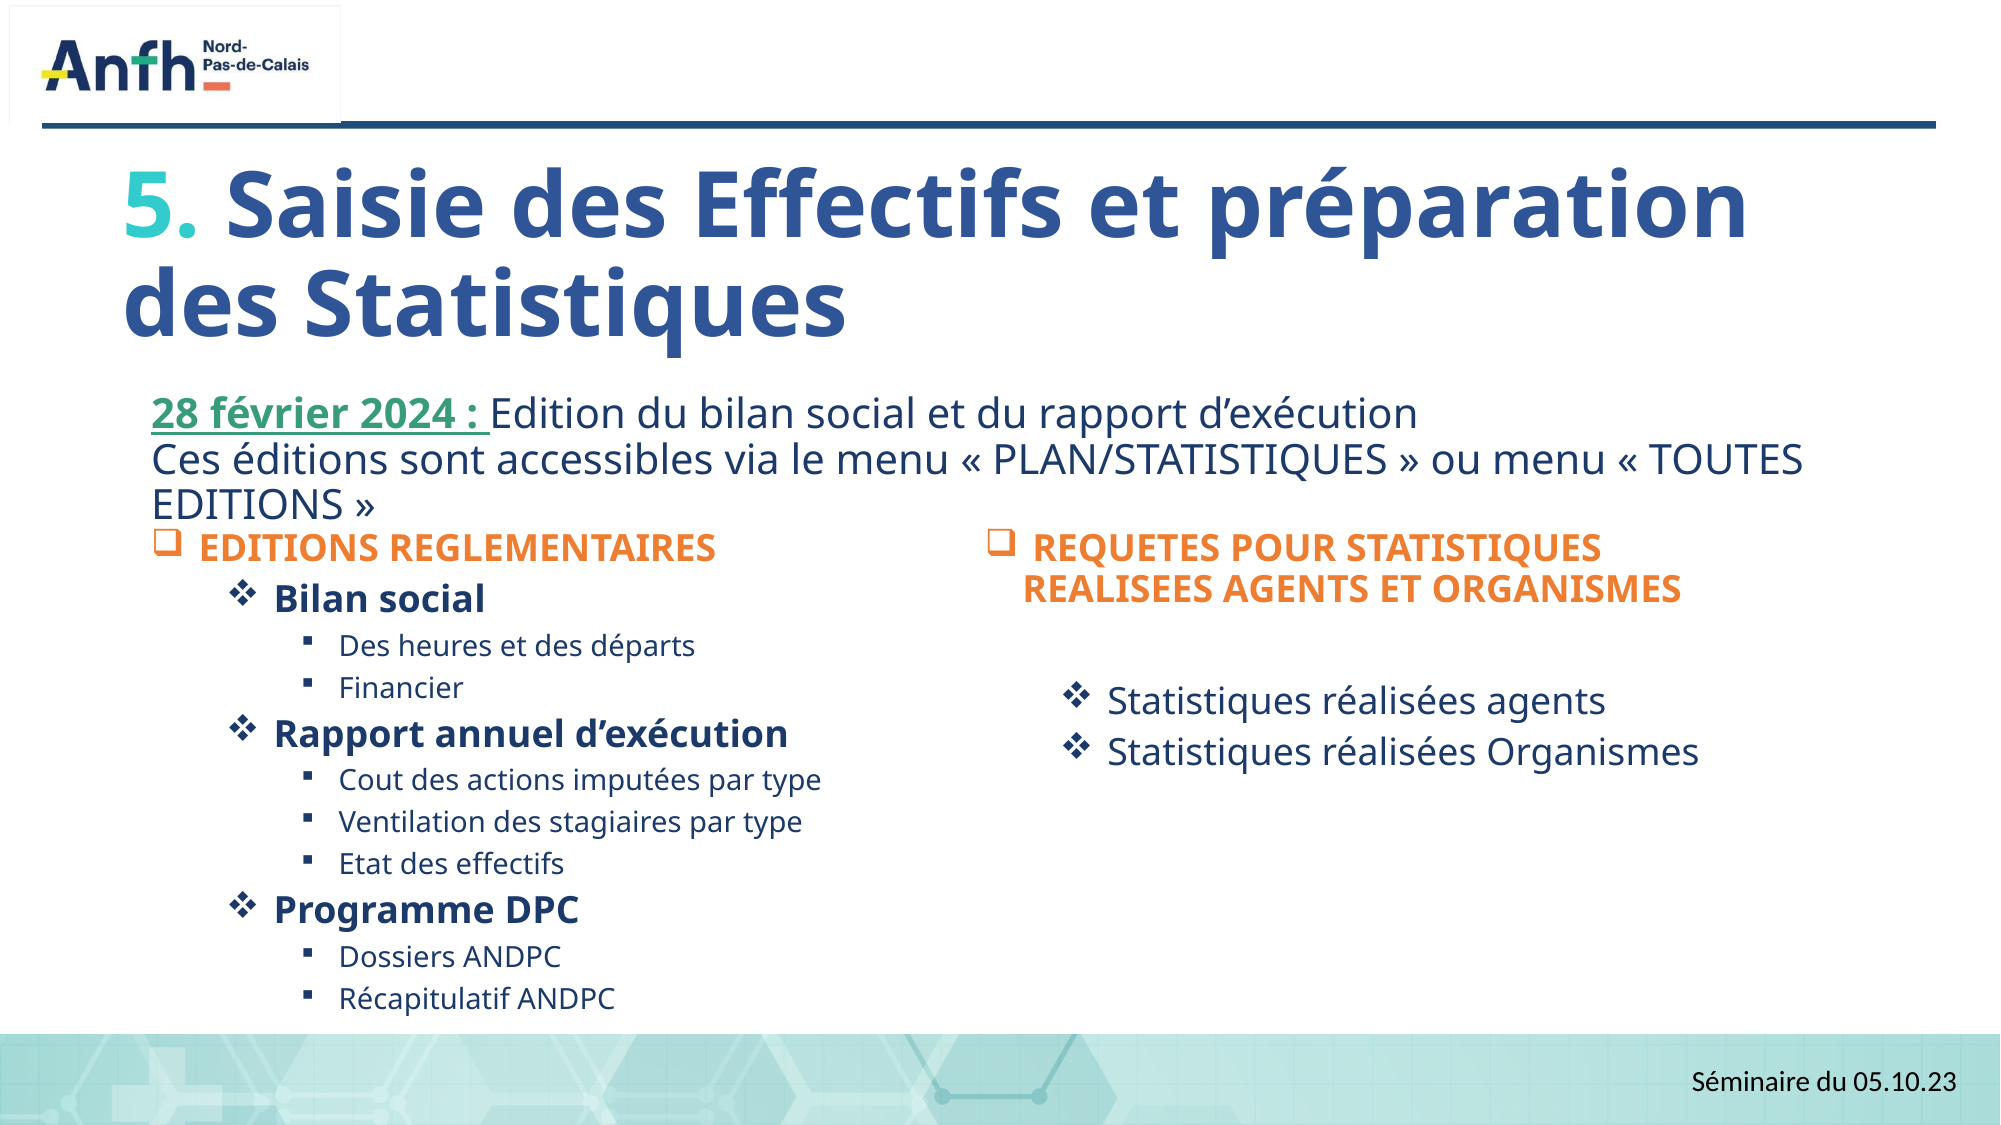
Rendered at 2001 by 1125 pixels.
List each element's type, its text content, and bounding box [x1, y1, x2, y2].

picture [9, 5, 341, 123]
text_box REQUETES POUR STATISTIQUES REALISEES AGENTS ET ORGANISMES Statistiques réalisées agents Statistiques réalisées Organismes [970, 521, 1790, 938]
title 5. Saisie des Effectifs et préparation des Statistiques [107, 148, 1833, 366]
text_box [41, 120, 1937, 130]
text_box EDITIONS REGLEMENTAIRES Bilan social Des heures et des départs Financier Rapport annuel d’exécution Cout des actions imputées par type Ventilation des stagiaires par type Etat des effectifs Programme DPC Dossiers ANDPC Récapitulatif ANDPC [136, 521, 1243, 1034]
text_box 28 février 2024 : Edition du bilan social et du rapport d’exécution Ces éditions sont accessibles via le menu « PLAN/STATISTIQUES » ou menu « TOUTES EDITIONS » [136, 385, 1988, 588]
picture [0, 1034, 2000, 1125]
